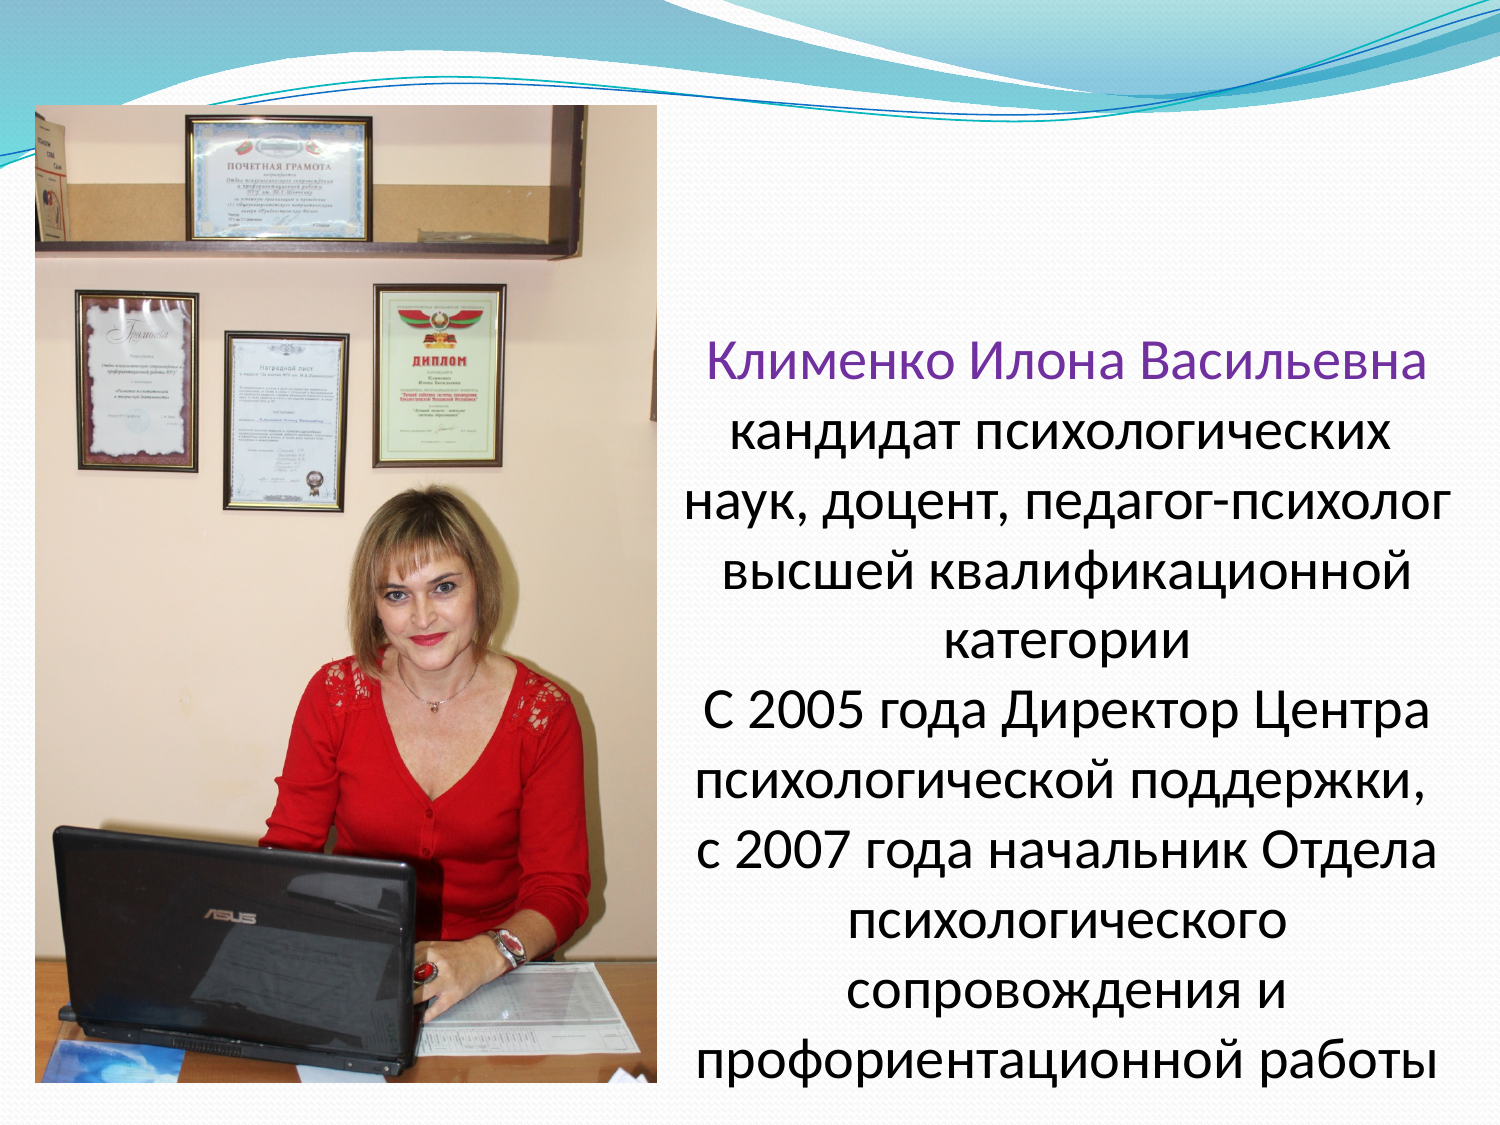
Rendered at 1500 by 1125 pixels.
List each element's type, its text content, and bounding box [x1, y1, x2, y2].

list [34, 105, 657, 1084]
title Клименко Илона Васильевна кандидат психологических наук, доцент, педагог-психолог высшей квалификационной категории С 2005 года Директор Центра психологической поддержки, с 2007 года начальник Отдела психологического сопровождения и профориентационной работы [667, 0, 1468, 1090]
